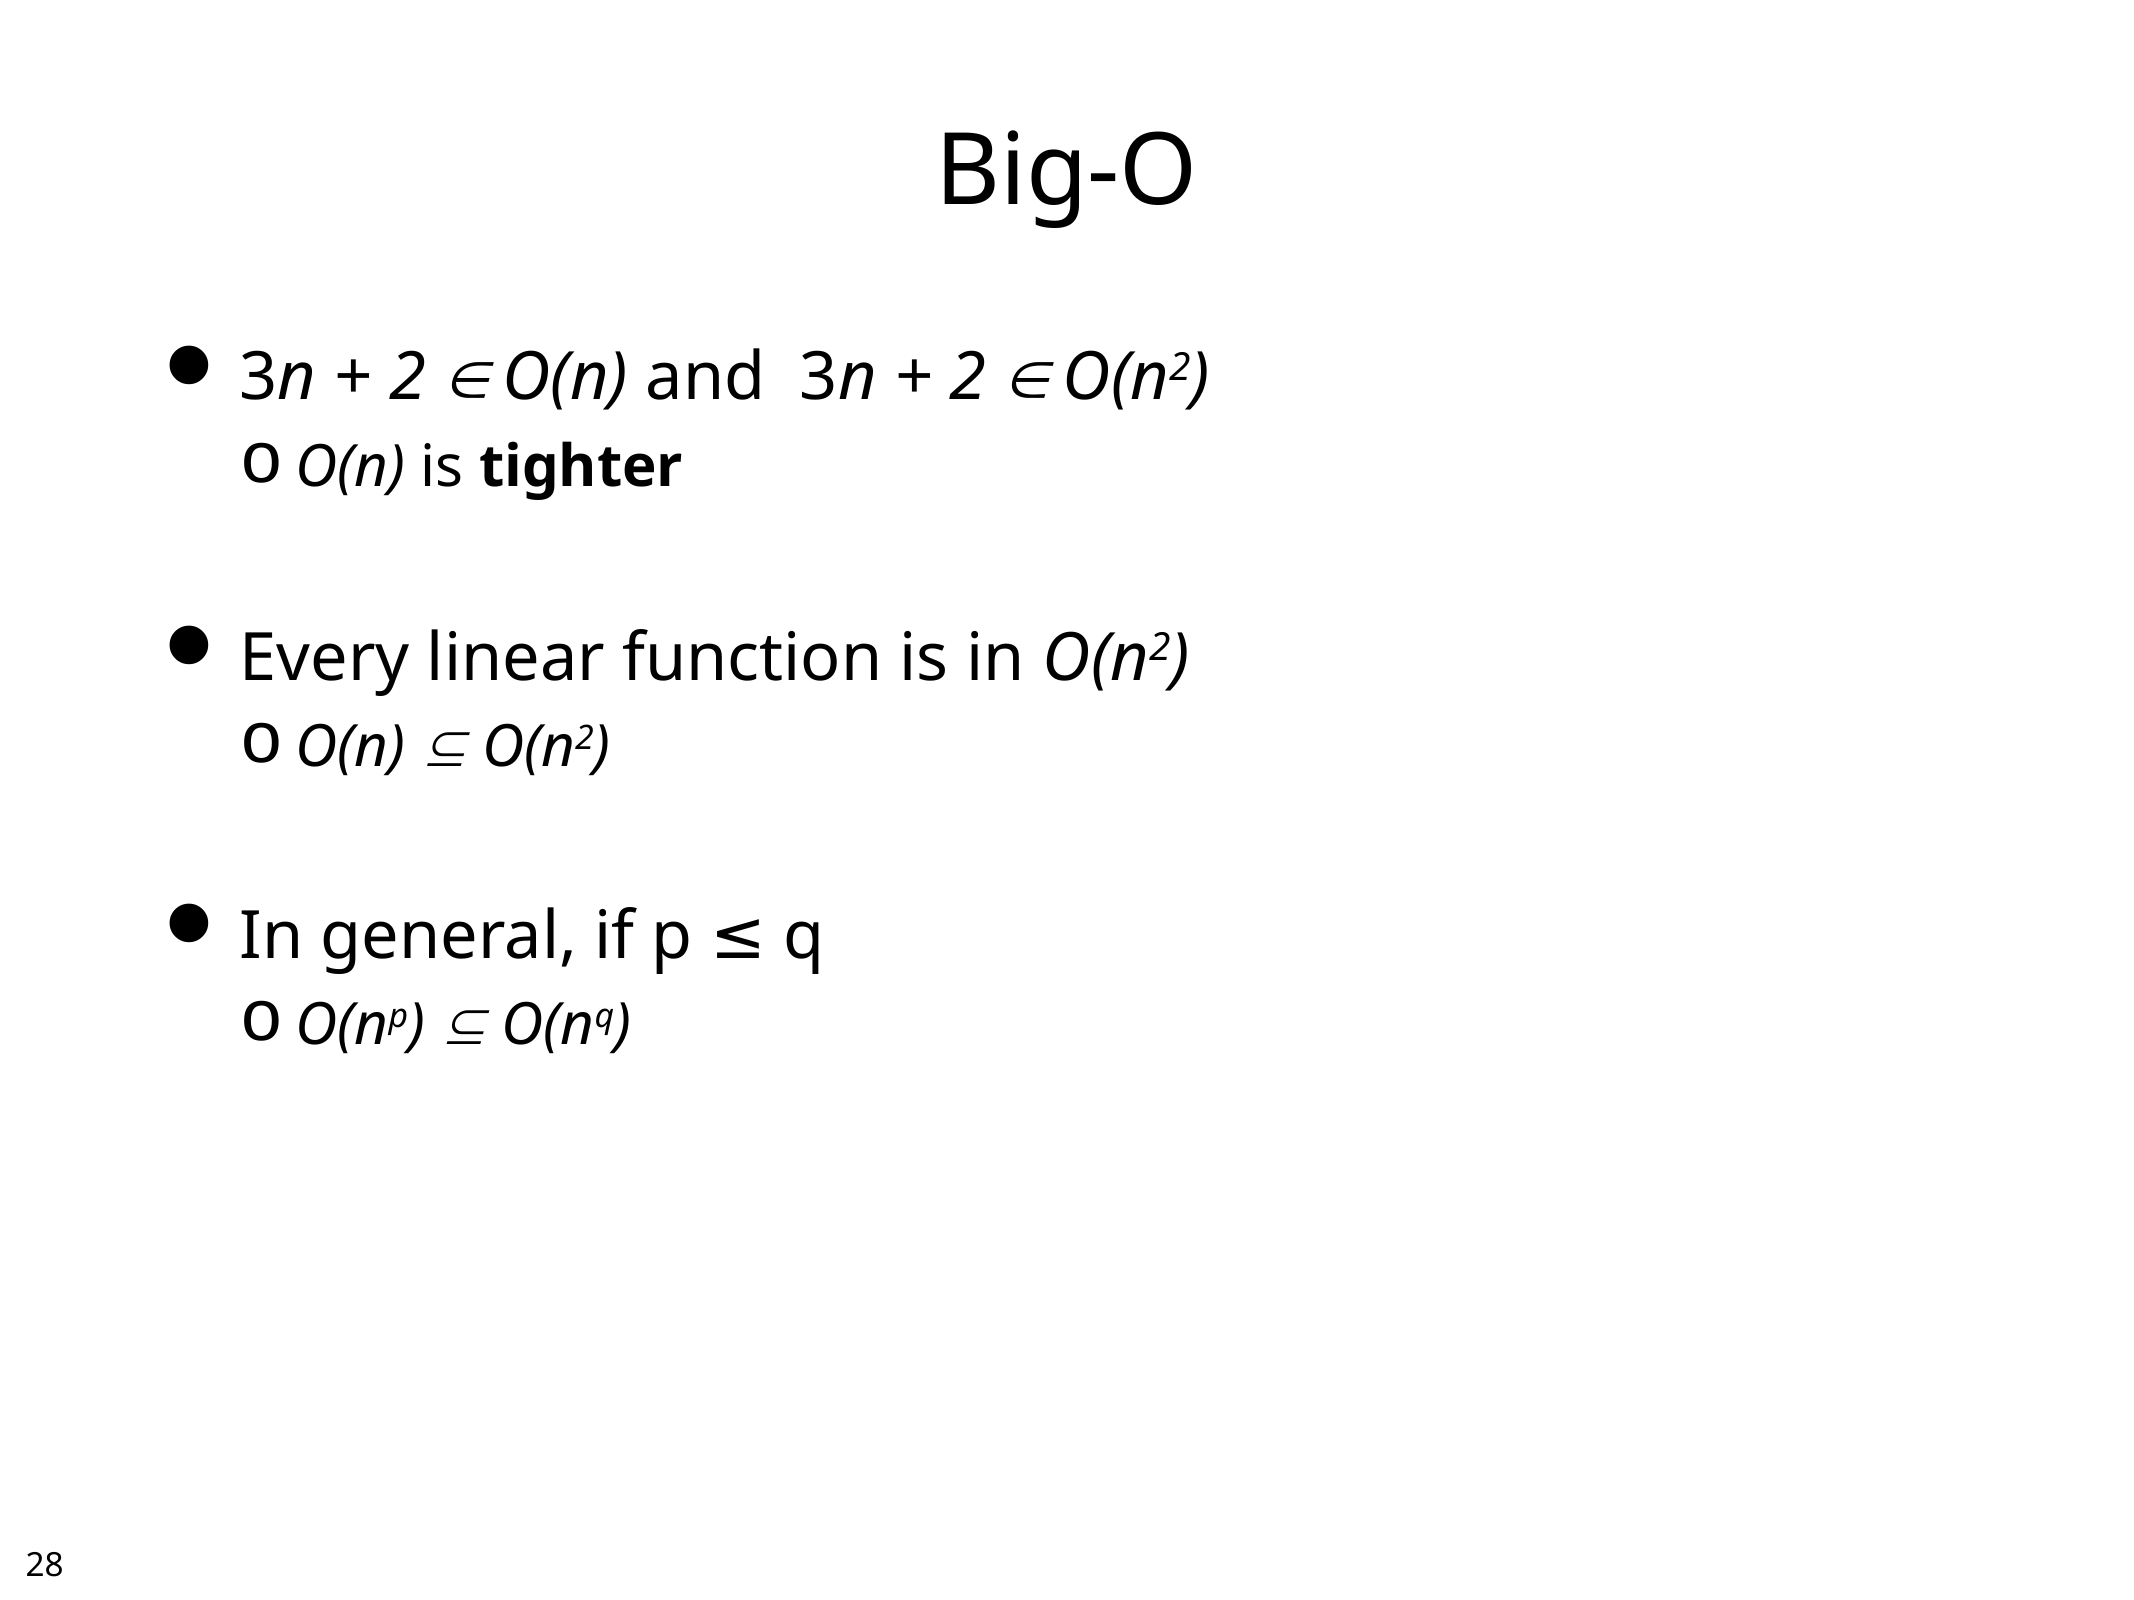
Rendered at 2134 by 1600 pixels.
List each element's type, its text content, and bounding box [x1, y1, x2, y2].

slide_number 27 [16, 1533, 74, 1588]
list 3n + 2  O(n) and 3n + 2  O(n2) O(n) is tighter Every linear function is in O(n2) O(n)  O(n2) In general, if p ≤ q O(np)  O(nq) [155, 324, 1978, 1457]
title Big-O [155, 41, 1978, 289]
